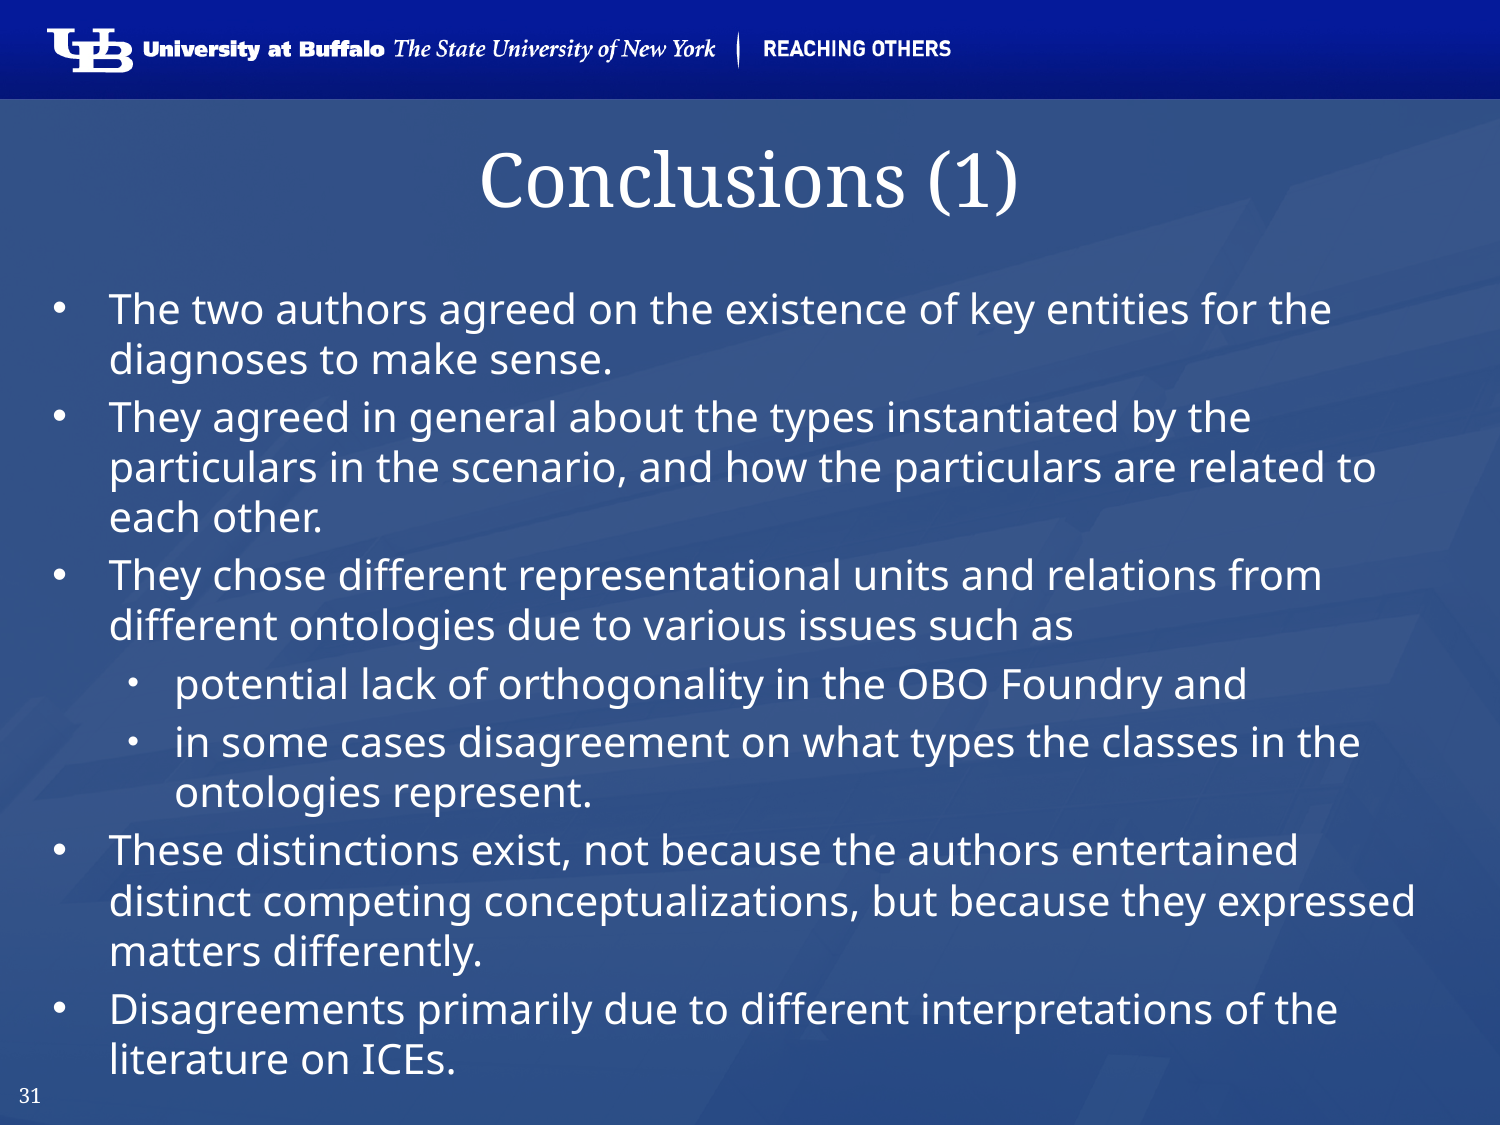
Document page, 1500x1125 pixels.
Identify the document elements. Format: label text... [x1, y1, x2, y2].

picture [0, 0, 1500, 99]
title Conclusions (1) [37, 125, 1463, 250]
list The two authors agreed on the existence of key entities for the diagnoses to make sense. They agreed in general about the types instantiated by the particulars in the scenario, and how the particulars are related to each other. They chose different representational units and relations from different ontologies due to various issues such as potential lack of orthogonality in the OBO Foundry and in some cases disagreement on what types the classes in the ontologies represent. These distinctions exist, not because the authors entertained distinct competing conceptualizations, but because they expressed matters differently. Disagreements primarily due to different interpretations of the literature on ICEs. [37, 275, 1463, 1088]
